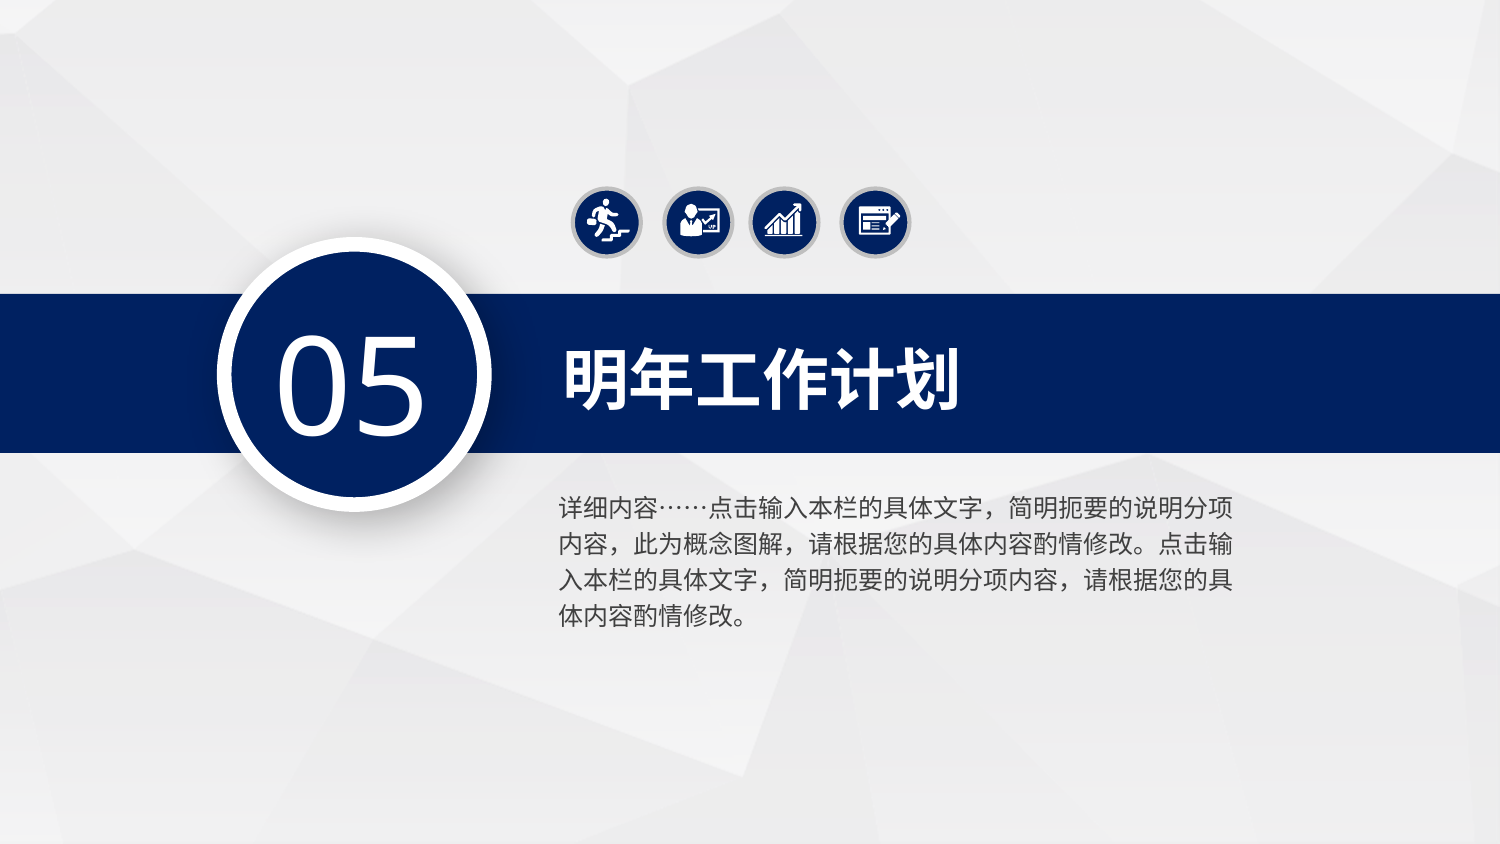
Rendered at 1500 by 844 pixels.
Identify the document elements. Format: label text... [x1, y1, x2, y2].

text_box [841, 188, 910, 257]
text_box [664, 188, 733, 257]
picture [0, 455, 1500, 844]
text_box 详细内容……点击输入本栏的具体文字，简明扼要的说明分项内容，此为概念图解，请根据您的具体内容酌情修改。点击输入本栏的具体文字，简明扼要的说明分项内容，请根据您的具体内容酌情修改。 [547, 481, 1246, 636]
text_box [572, 188, 642, 257]
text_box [223, 244, 485, 505]
text_box 明年工作计划 [547, 330, 1079, 426]
text_box [0, 292, 217, 455]
text_box [499, 292, 1500, 455]
picture [0, 0, 1500, 292]
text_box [750, 188, 819, 257]
